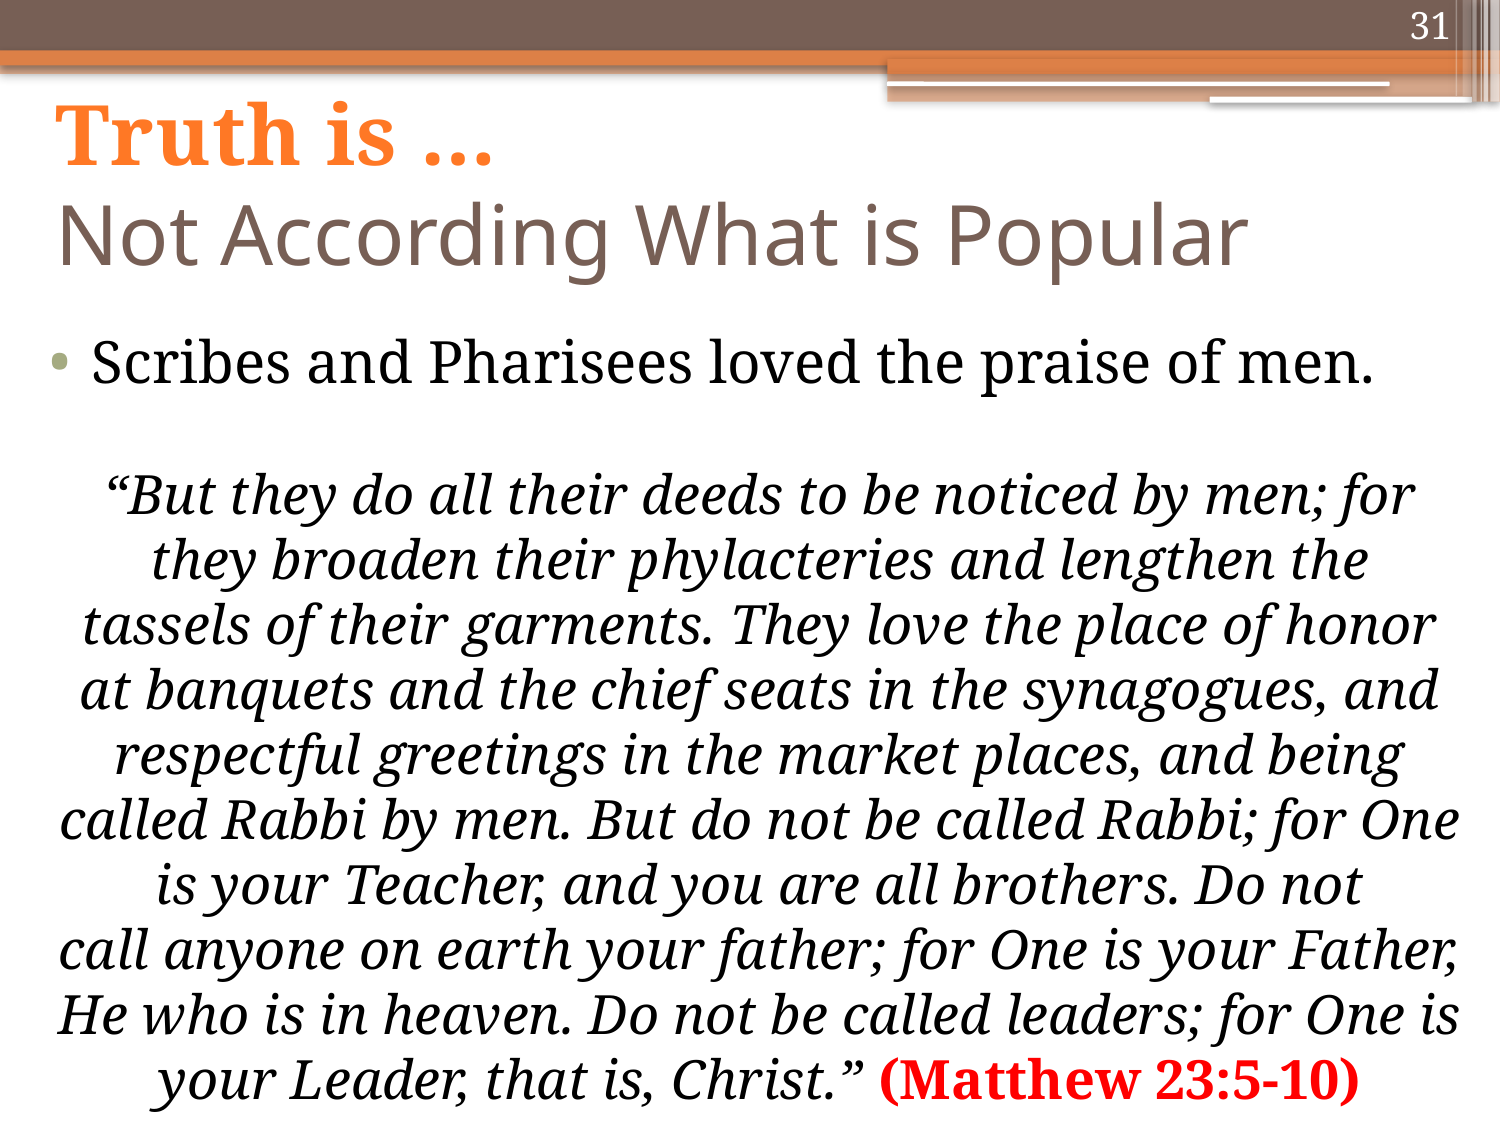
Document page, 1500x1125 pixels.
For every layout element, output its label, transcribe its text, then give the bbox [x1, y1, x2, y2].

list Scribes and Pharisees loved the praise of men. “But they do all their deeds to be noticed by men; for they broaden their phylacteries and lengthen the tassels of their garments. They love the place of honor at banquets and the chief seats in the synagogues, and respectful greetings in the market places, and being called Rabbi by men. But do not be called Rabbi; for One is your Teacher, and you are all brothers. Do not call anyone on earth your father; for One is your Father, He who is in heaven. Do not be called leaders; for One is your Leader, that is, Christ.” (Matthew 23:5-10) [17, 317, 1487, 1118]
slide_number 31 [1341, 0, 1466, 61]
title Truth is … Not According What is Popular [41, 74, 1466, 290]
